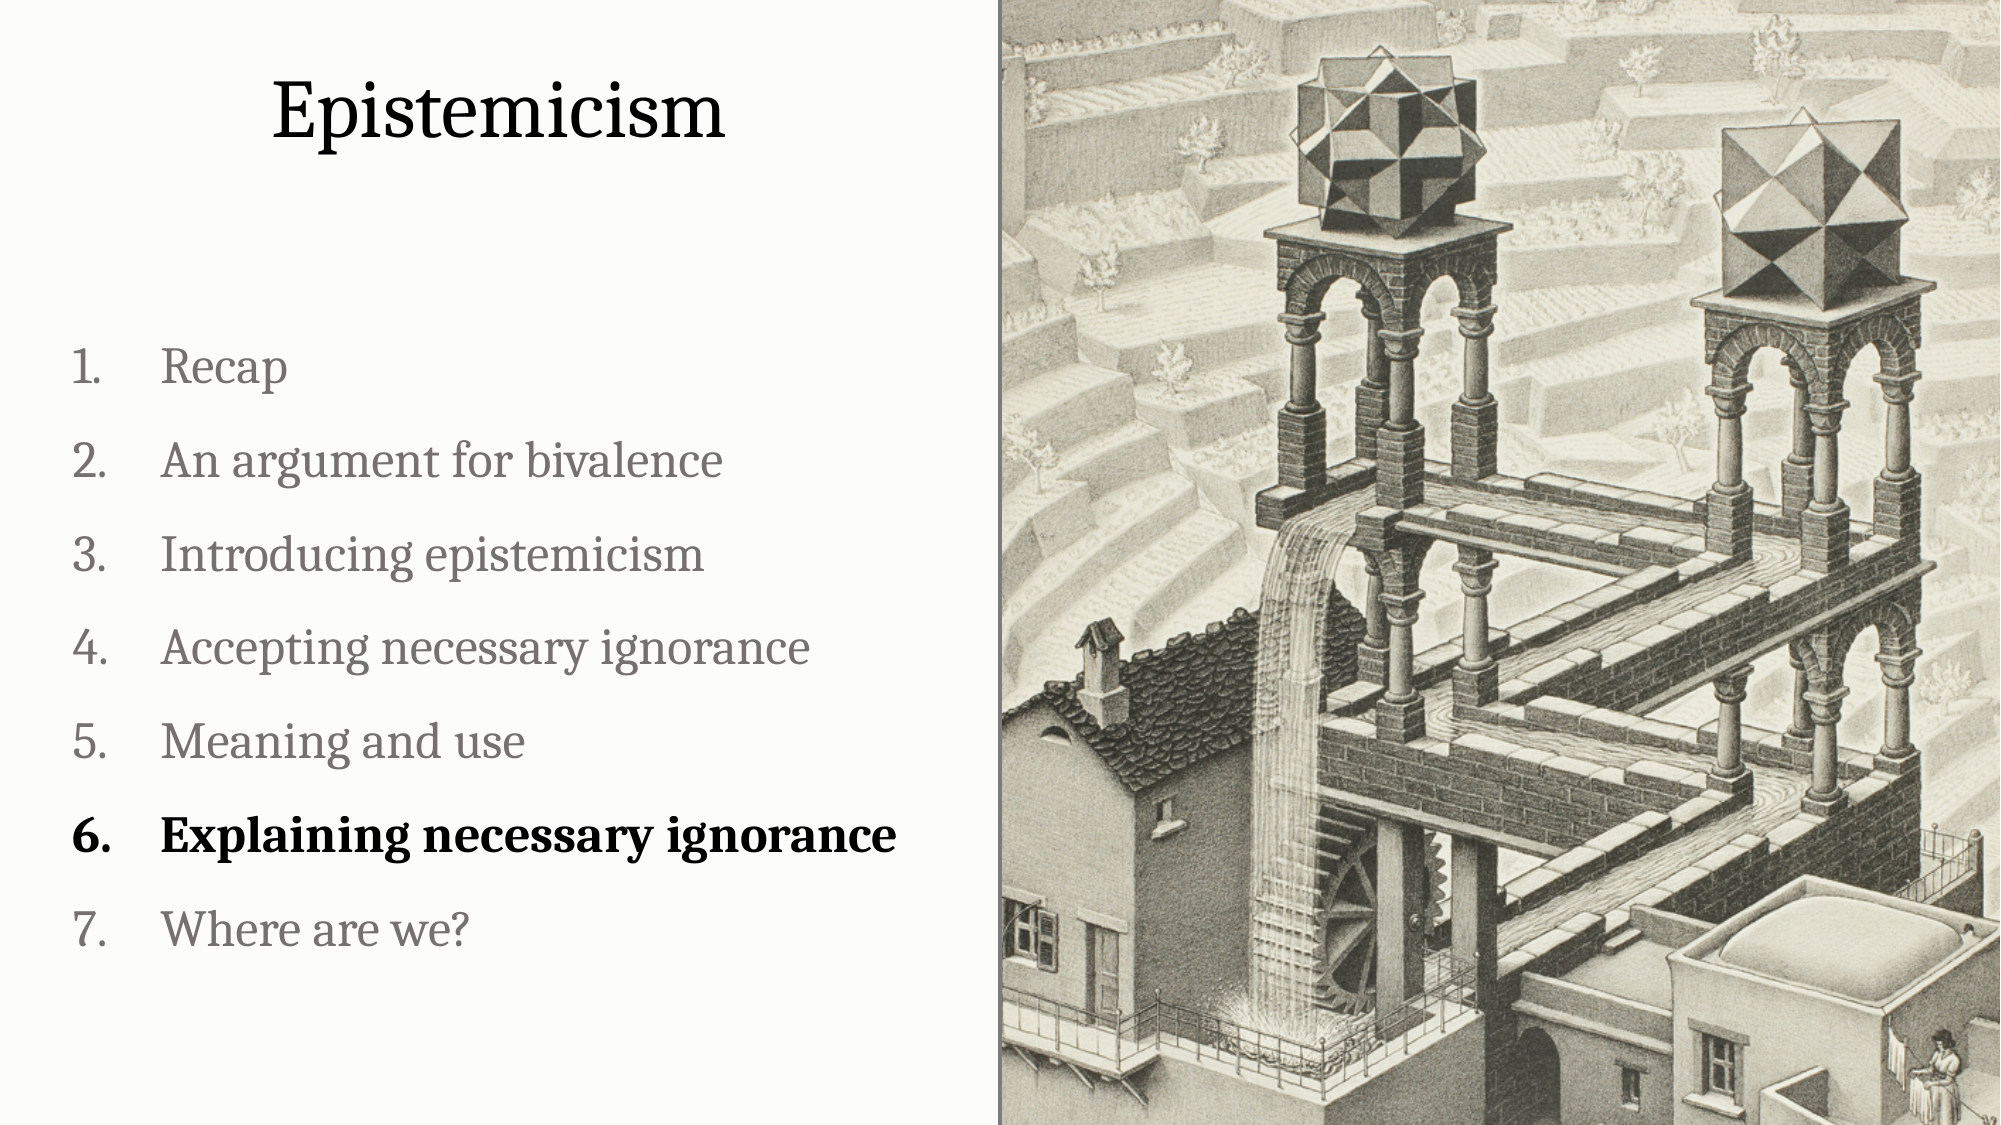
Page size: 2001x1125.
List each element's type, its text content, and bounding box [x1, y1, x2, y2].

text_box [0, 0, 998, 1125]
text_box Epistemicism [57, 46, 943, 162]
picture [1001, 0, 2000, 1125]
text_box Recap An argument for bivalence Introducing epistemicism Accepting necessary ignorance Meaning and use Explaining necessary ignorance Where are we? [57, 324, 943, 964]
